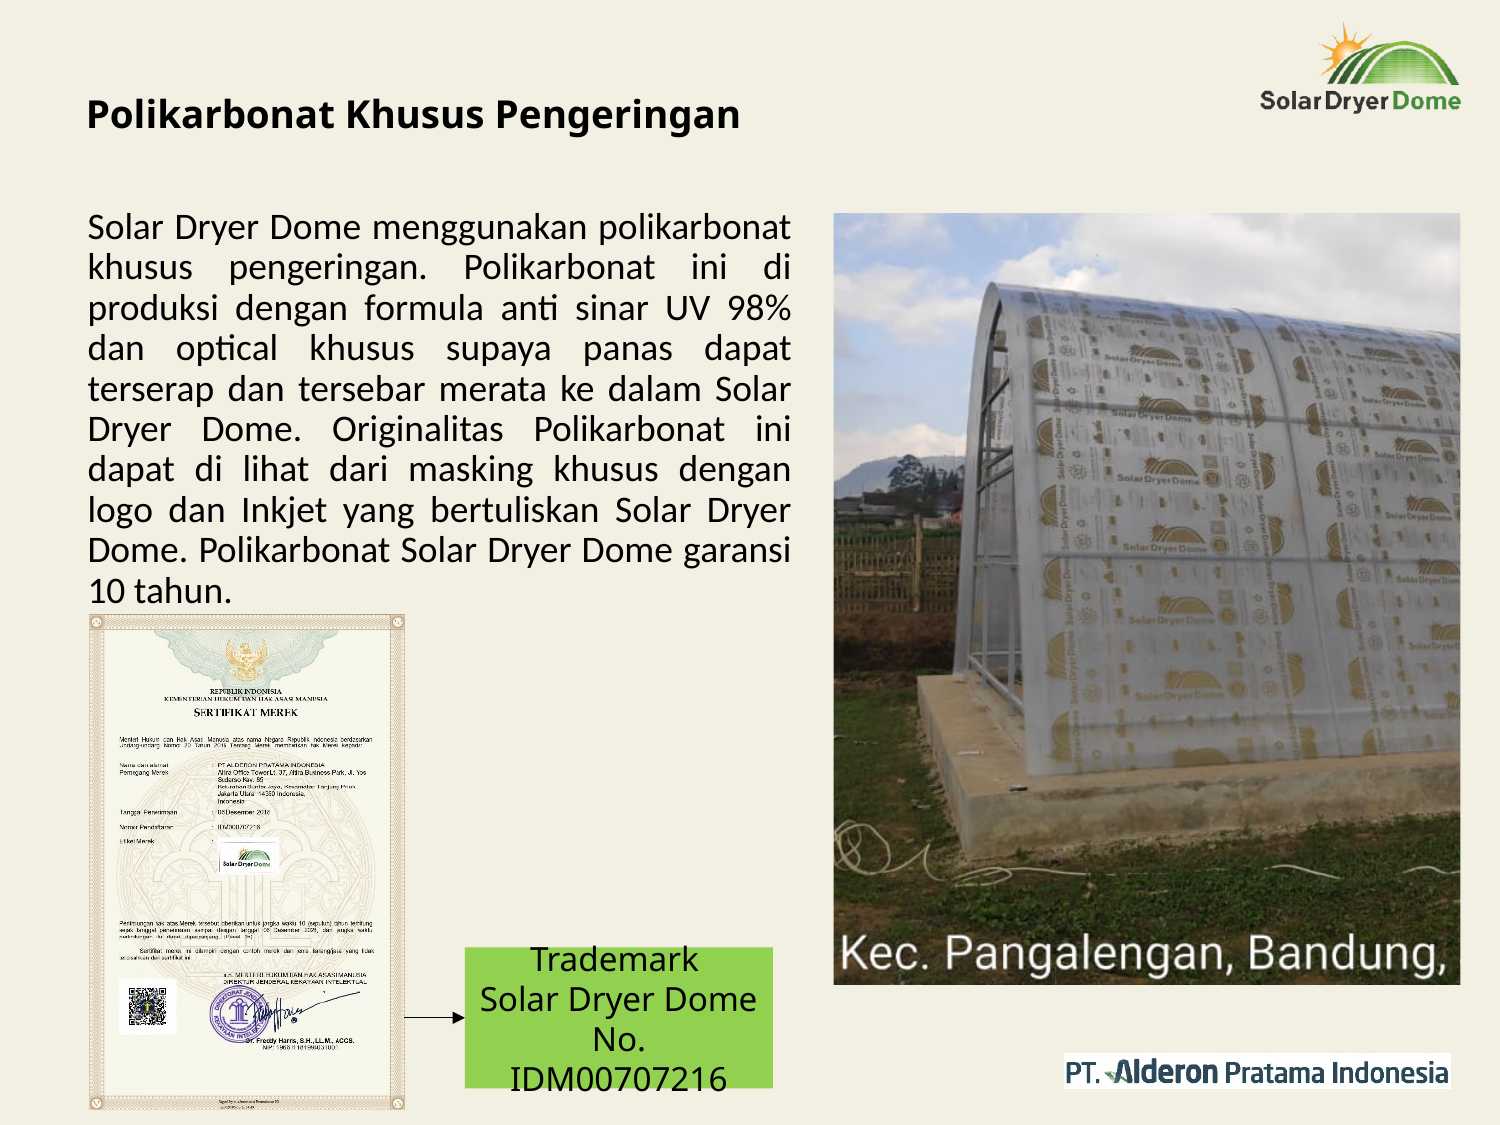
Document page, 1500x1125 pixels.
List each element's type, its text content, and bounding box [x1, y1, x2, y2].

picture [89, 614, 405, 1110]
list Solar Dryer Dome menggunakan polikarbonat khusus pengeringan. Polikarbonat ini di produksi dengan formula anti sinar UV 98% dan optical khusus supaya panas dapat terserap dan tersebar merata ke dalam Solar Dryer Dome. Originalitas Polikarbonat ini dapat di lihat dari masking khusus dengan logo dan Inkjet yang bertuliskan Solar Dryer Dome. Polikarbonat Solar Dryer Dome garansi 10 tahun. [87, 199, 853, 650]
picture [1064, 1053, 1451, 1089]
title Polikarbonat Khusus Pengeringan [70, 75, 813, 158]
picture [1257, 18, 1466, 117]
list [833, 213, 1461, 985]
text_box Trademark Solar Dryer Dome No. IDM00707216 [464, 946, 774, 1089]
